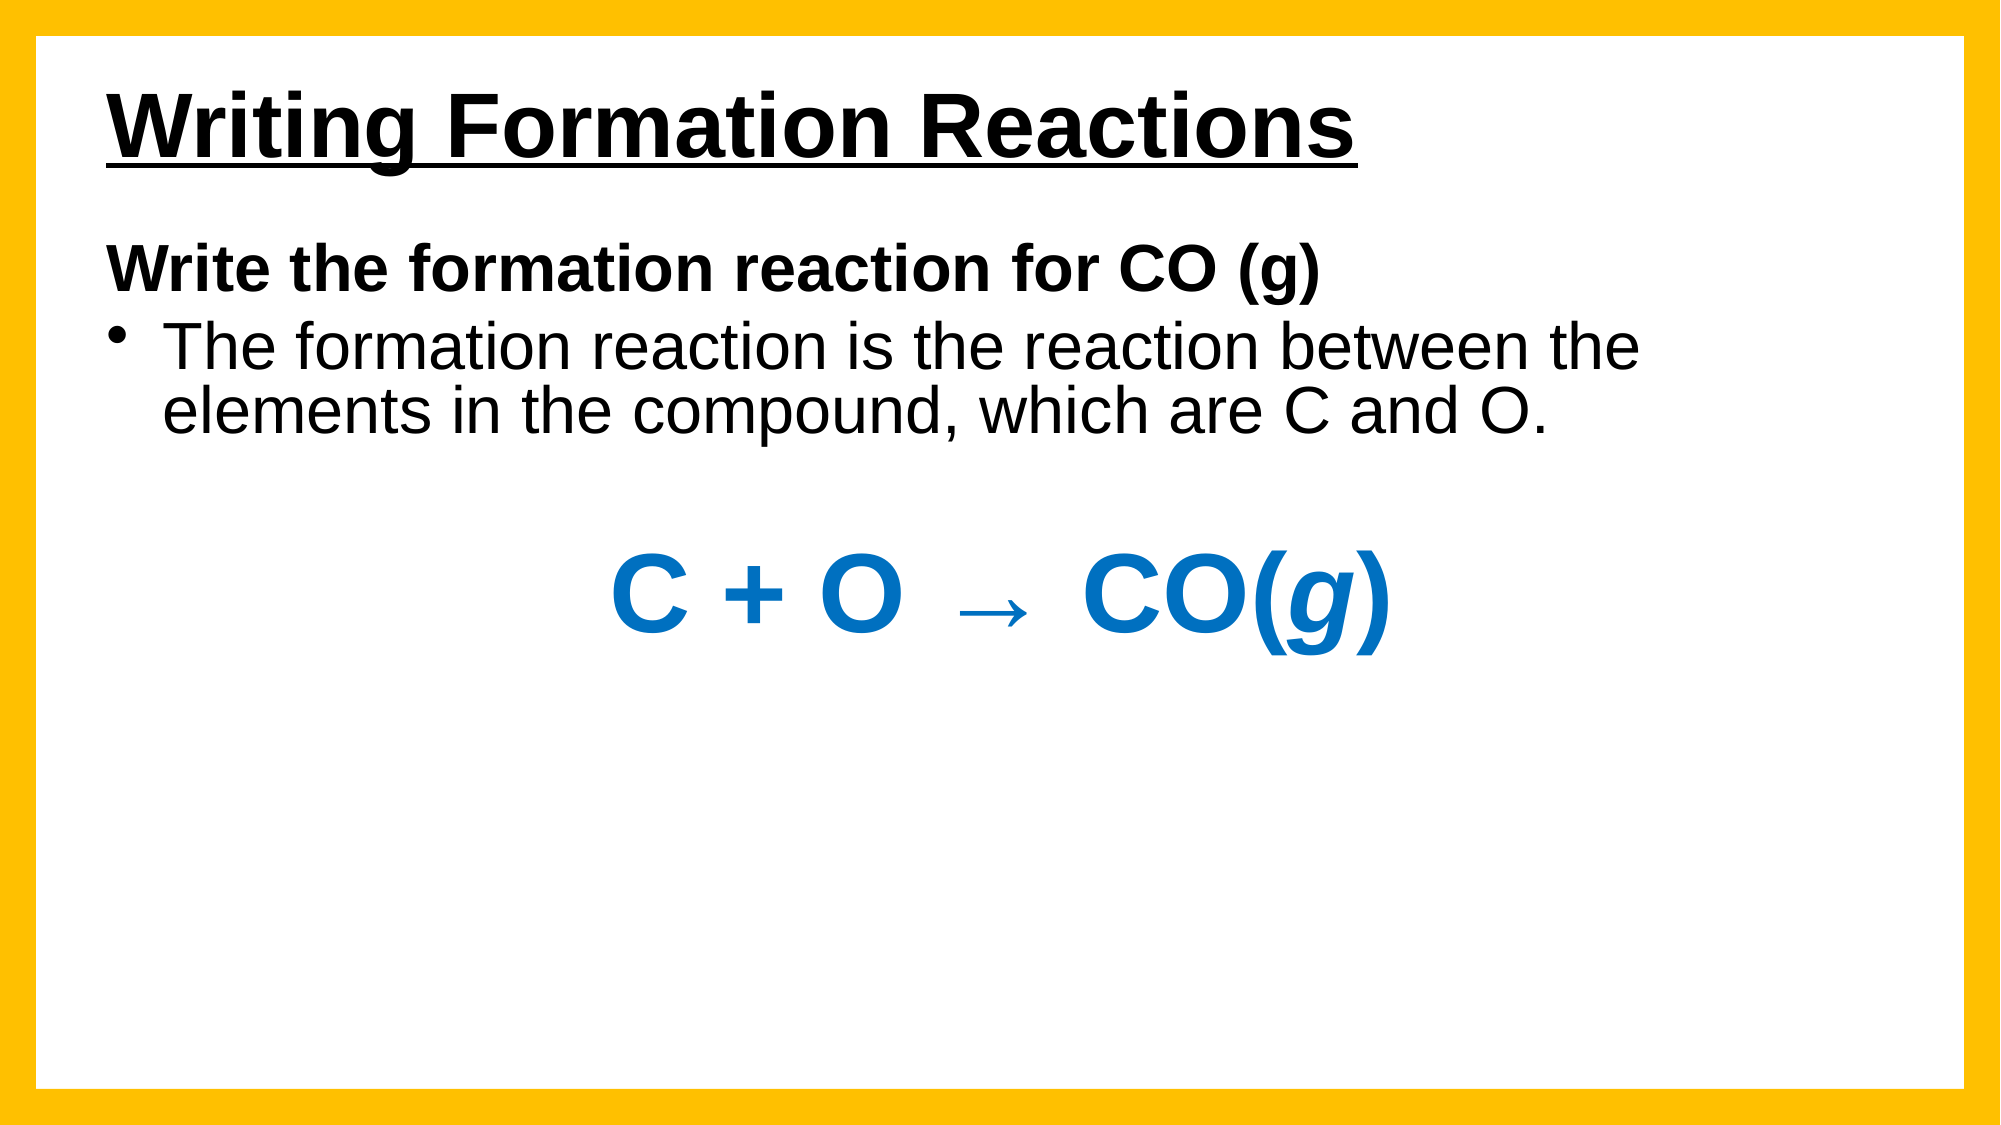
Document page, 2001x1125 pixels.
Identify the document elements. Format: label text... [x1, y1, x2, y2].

text_box [0, 0, 2000, 1125]
text_box Writing Formation Reactions [91, 34, 1613, 222]
list Write the formation reaction for CO (g) The formation reaction is the reaction between the elements in the compound, which are C and O. C + O → CO(g) [90, 217, 1913, 931]
